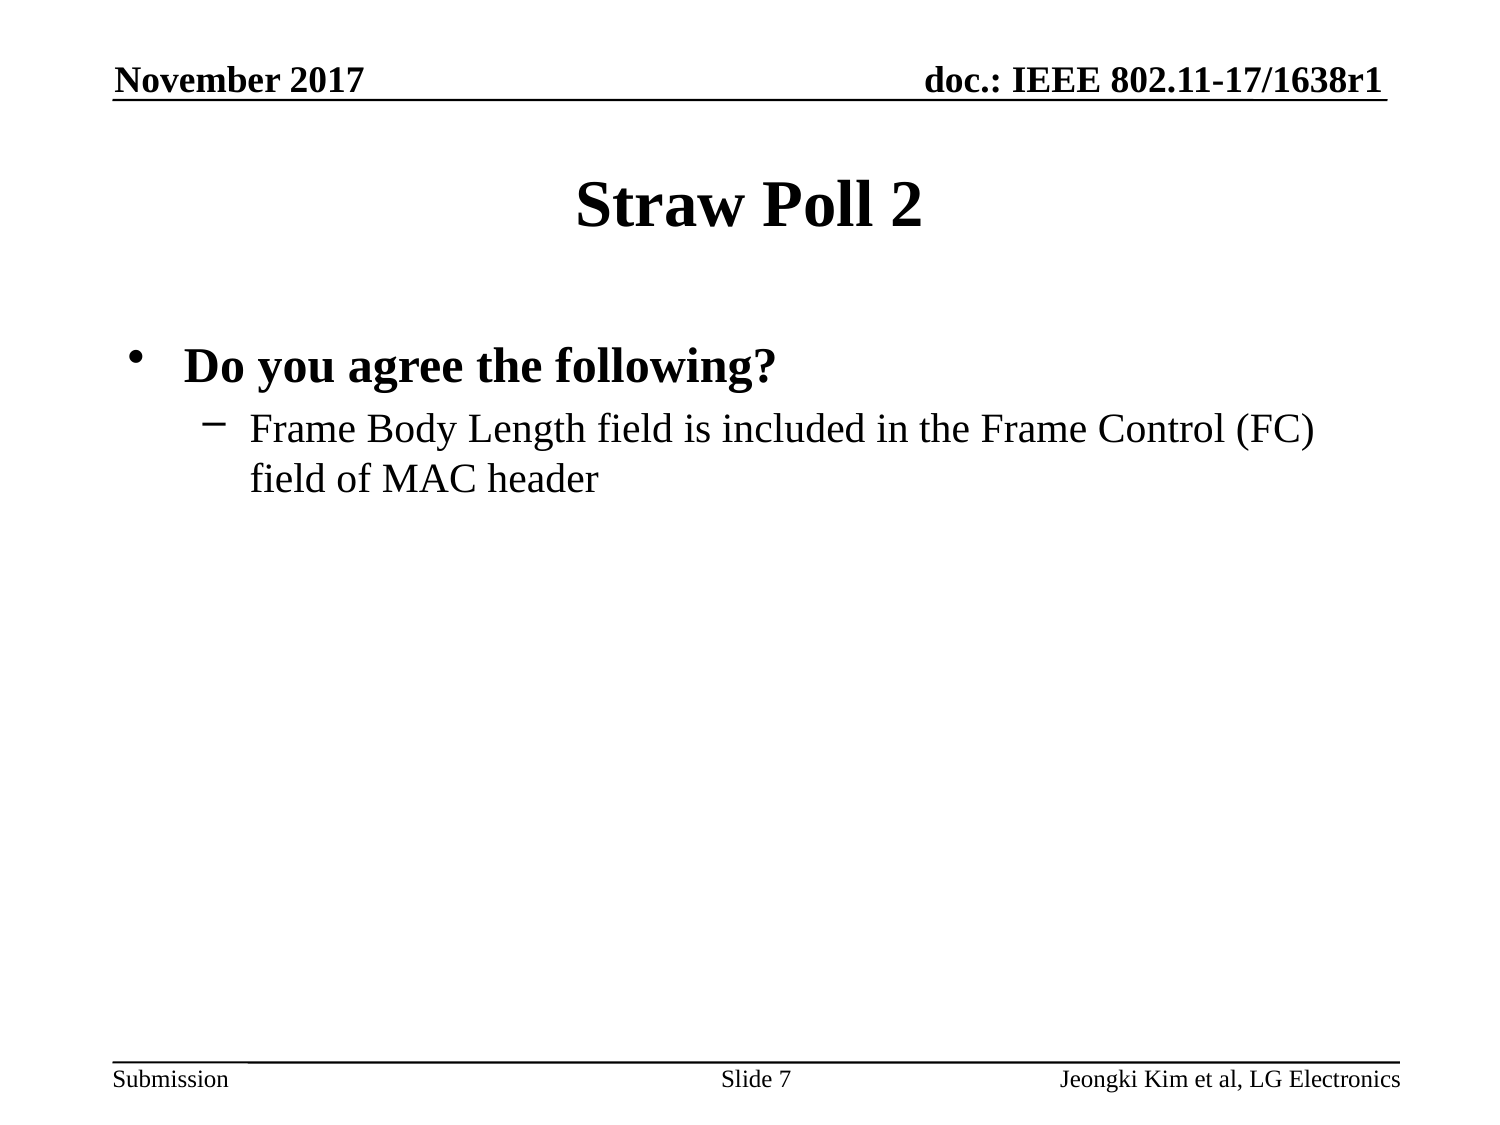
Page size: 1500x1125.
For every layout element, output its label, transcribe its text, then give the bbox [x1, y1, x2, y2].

title Straw Poll 2 [112, 112, 1388, 288]
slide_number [114, 54, 374, 101]
footer Jeongki Kim et al, LG Electronics [1055, 1061, 1402, 1093]
slide_number Slide 7 [712, 1061, 800, 1093]
list Do you agree the following? Frame Body Length field is included in the Frame Control (FC) field of MAC header [112, 324, 1388, 1001]
